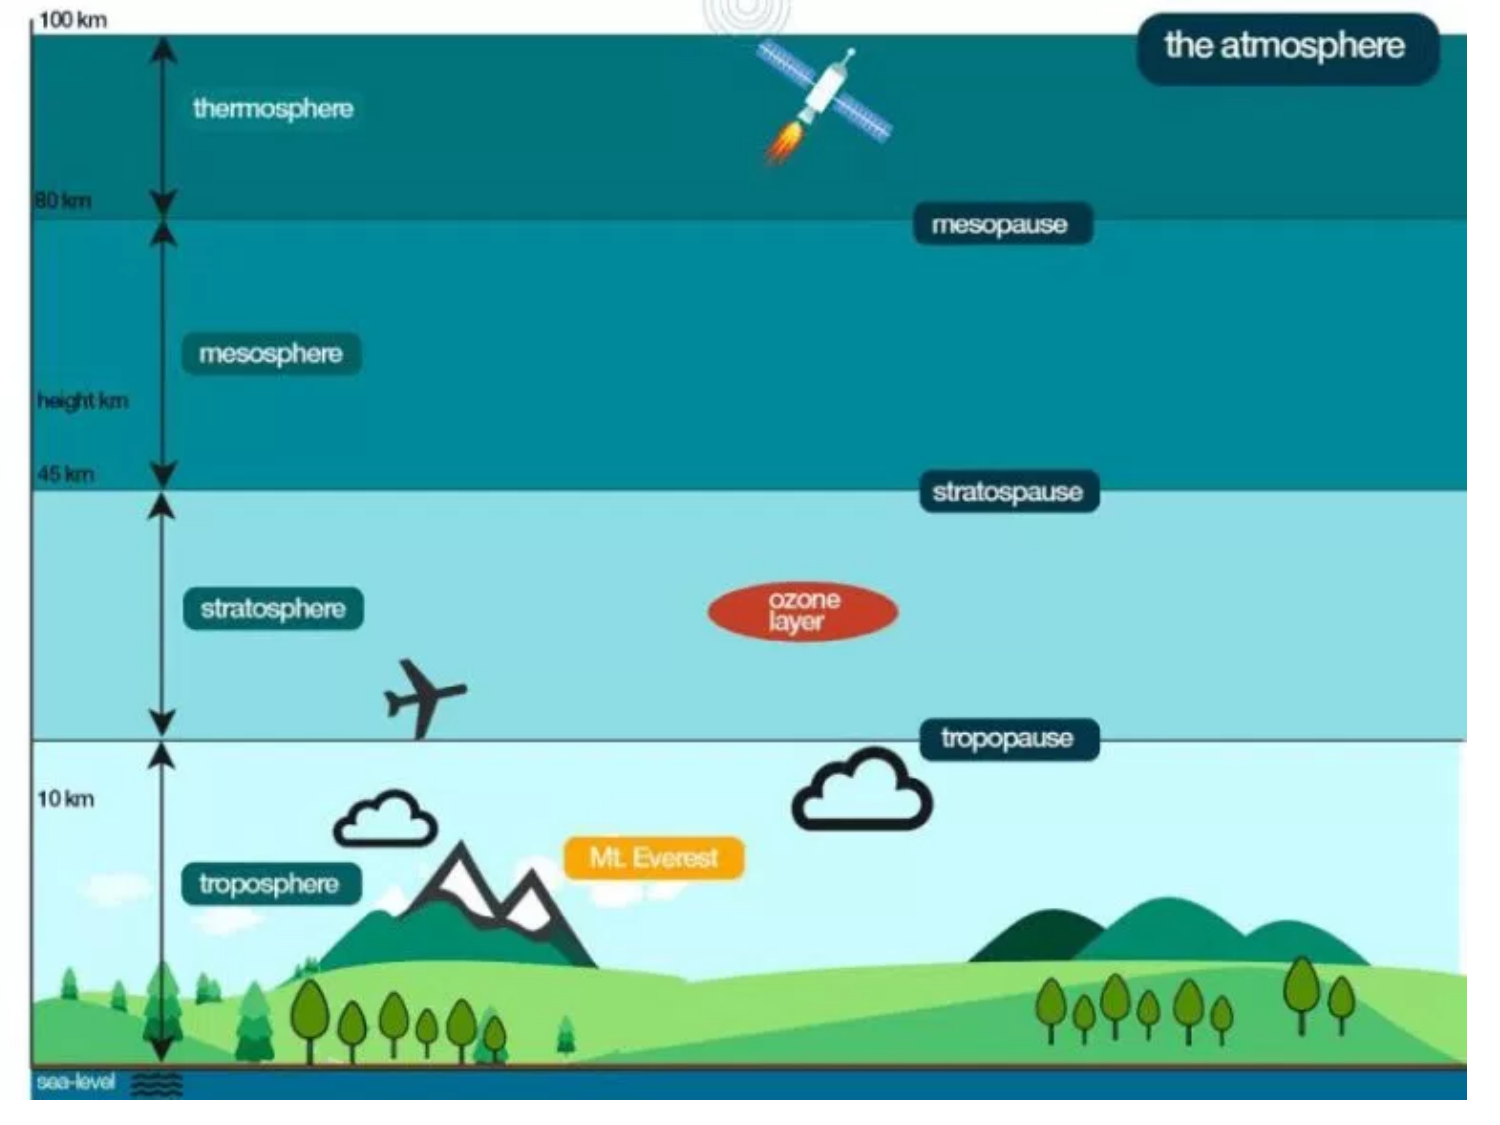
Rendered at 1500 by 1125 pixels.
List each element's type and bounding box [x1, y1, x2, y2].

list [0, 0, 1467, 1101]
